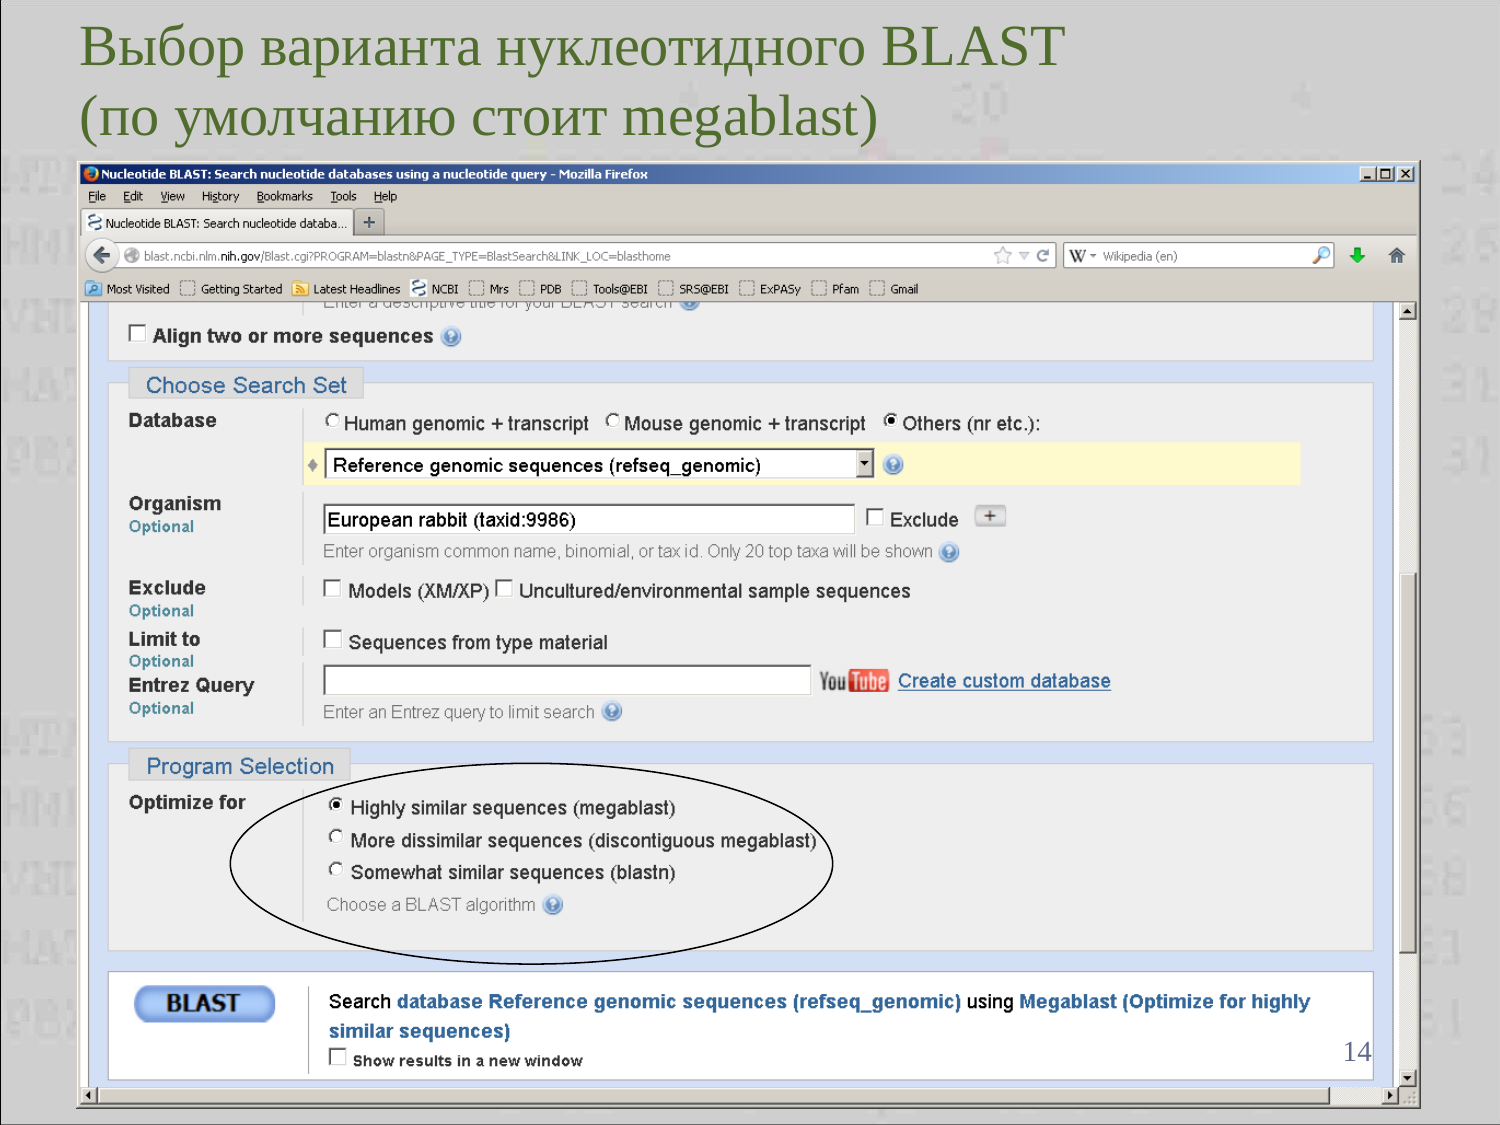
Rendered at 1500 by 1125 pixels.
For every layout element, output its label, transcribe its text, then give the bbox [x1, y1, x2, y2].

text_box Выбор варианта нуклеотидного BLAST (по умолчанию стоит megablast) [64, 0, 1400, 155]
picture [0, 0, 1500, 1125]
